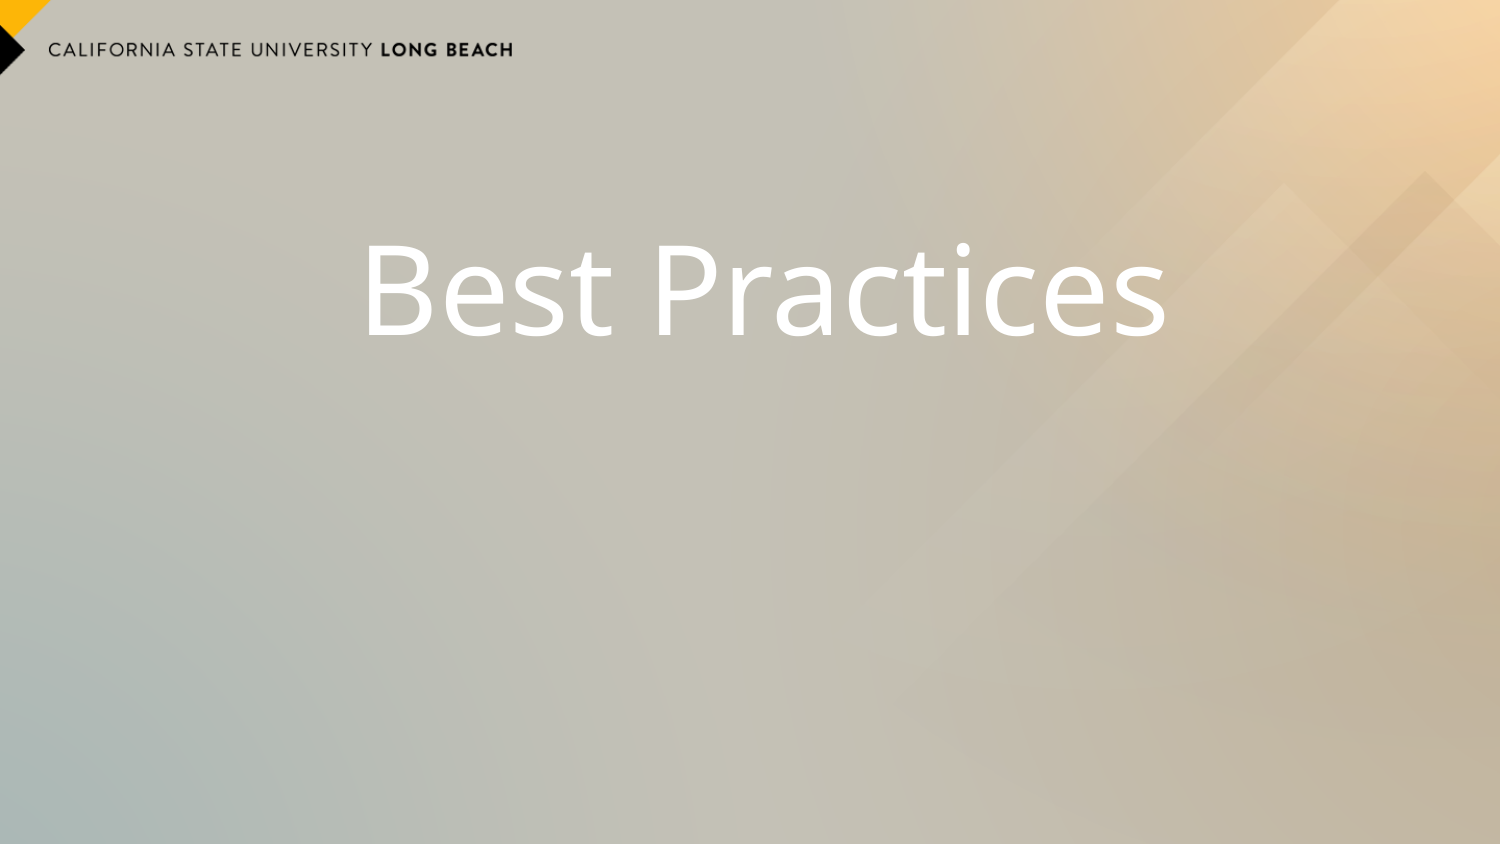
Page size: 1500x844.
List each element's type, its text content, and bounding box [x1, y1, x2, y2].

picture [0, 0, 1500, 844]
list Best Practices [89, 202, 1440, 706]
